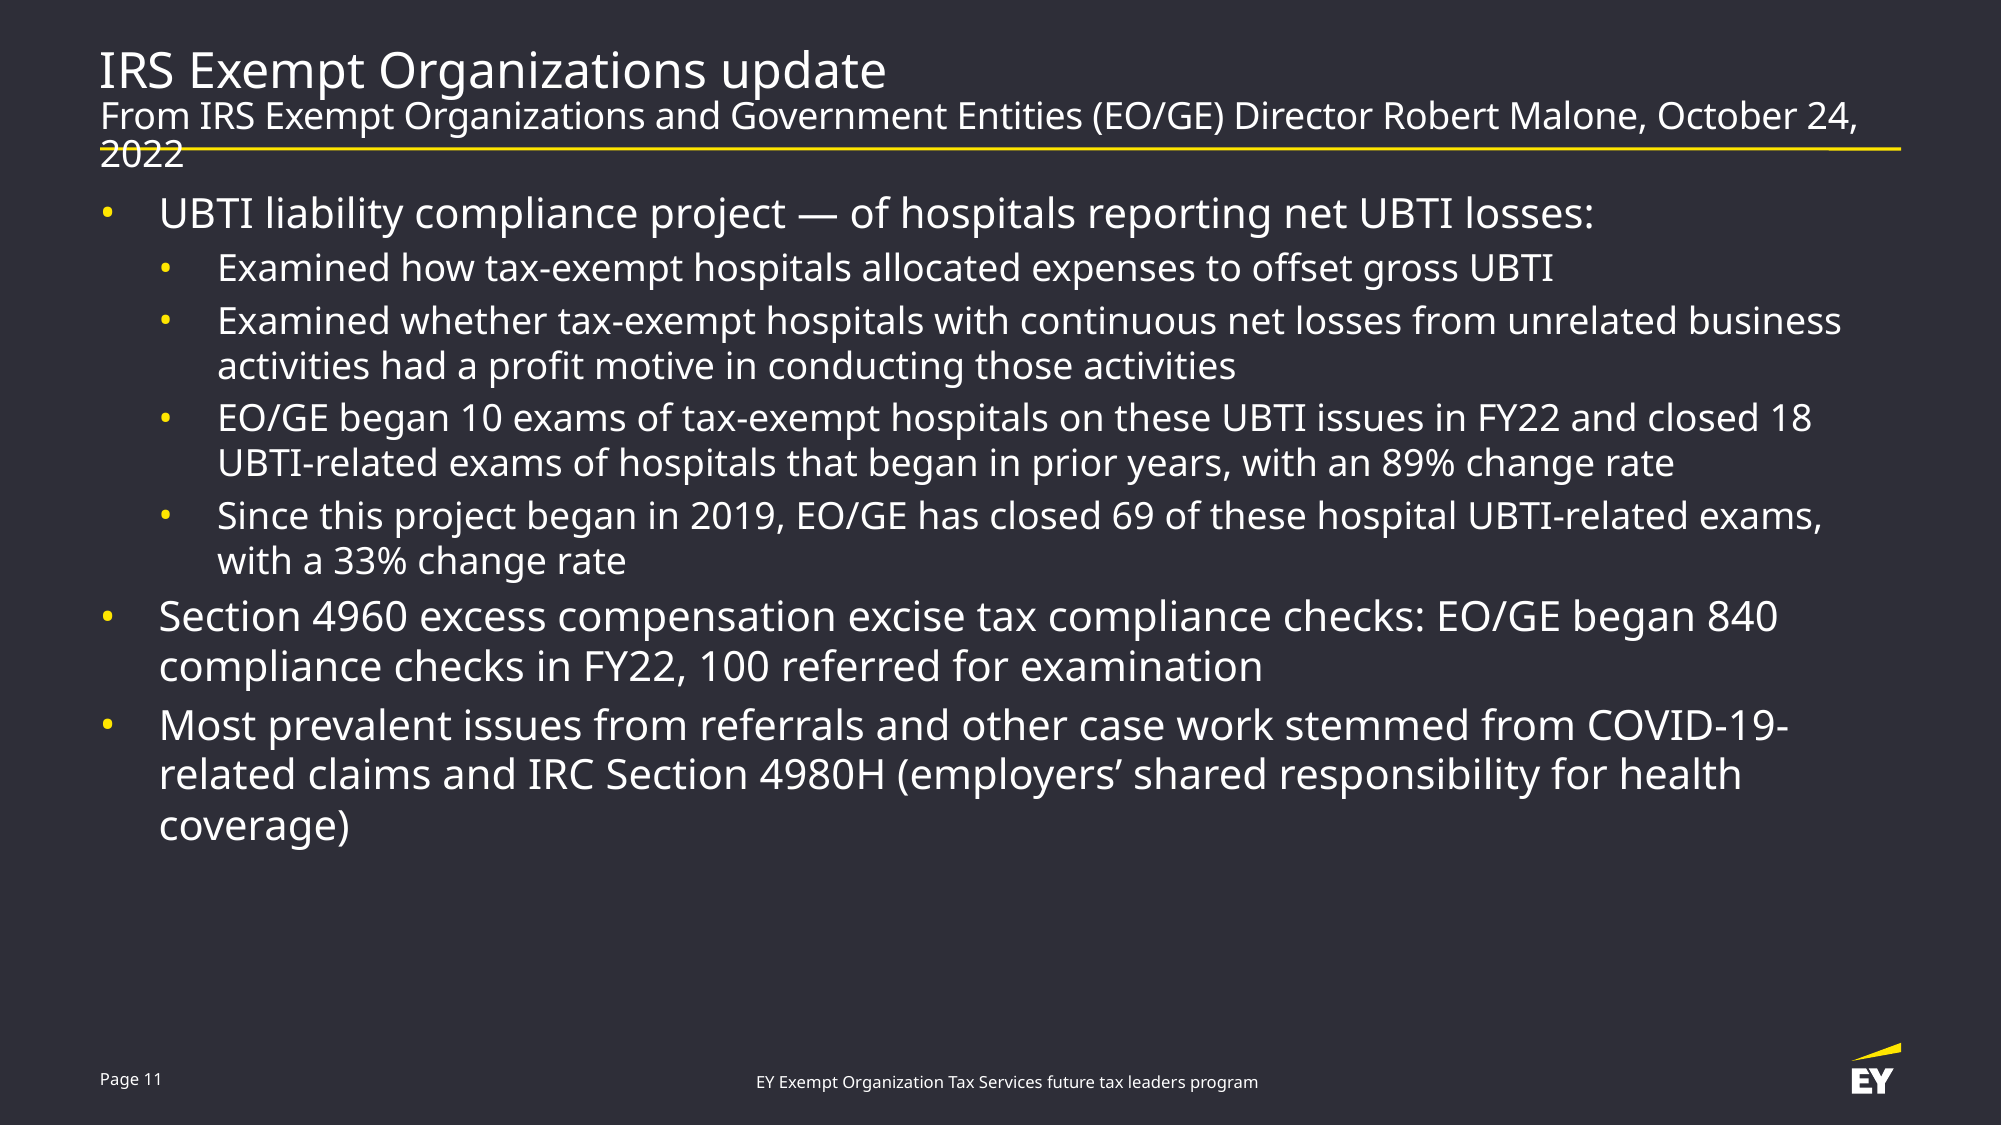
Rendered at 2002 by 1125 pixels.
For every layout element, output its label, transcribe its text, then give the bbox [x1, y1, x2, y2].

list UBTI liability compliance project — of hospitals reporting net UBTI losses: Examined how tax-exempt hospitals allocated expenses to offset gross UBTI Examined whether tax-exempt hospitals with continuous net losses from unrelated business activities had a profit motive in conducting those activities EO/GE began 10 exams of tax-exempt hospitals on these UBTI issues in FY22 and closed 18 UBTI-related exams of hospitals that began in prior years, with an 89% change rate Since this project began in 2019, EO/GE has closed 69 of these hospital UBTI-related exams, with a 33% change rate Section 4960 excess compensation excise tax compliance checks: EO/GE began 840 compliance checks in FY22, 100 referred for examination Most prevalent issues from referrals and other case work stemmed from COVID-19-related claims and IRC Section 4980H (employers’ shared responsibility for health coverage) [100, 186, 1901, 999]
title IRS Exempt Organizations update From IRS Exempt Organizations and Government Entities (EO/GE) Director Robert Malone, October 24, 2022 [100, 48, 1901, 146]
